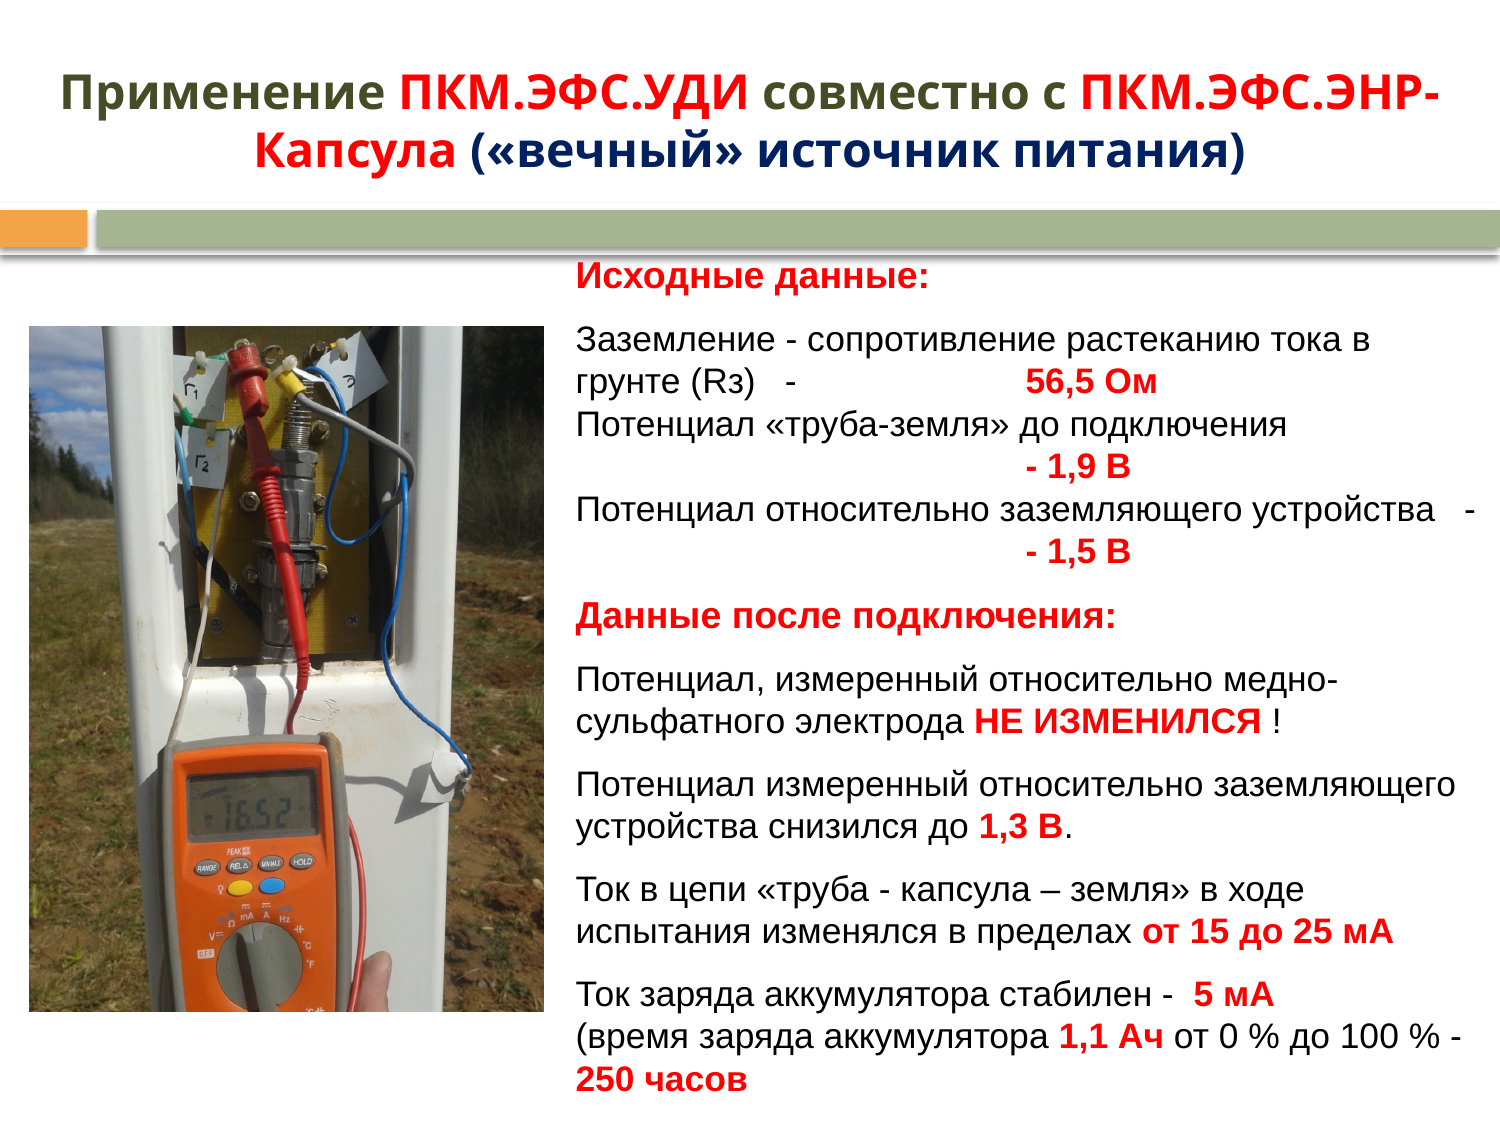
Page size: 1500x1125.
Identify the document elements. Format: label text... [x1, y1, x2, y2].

title Применение ПКМ.ЭФС.УДИ совместно с ПКМ.ЭФС.ЭНР-Капсула («вечный» источник питания) [17, 37, 1483, 200]
text_box Исходные данные: Заземление - сопротивление растеканию тока в грунте (Rз) - 56,5 Ом Потенциал «труба-земля» до подключения - 1,9 В Потенциал относительно заземляющего устройства - - 1,5 В Данные после подключения: Потенциал, измеренный относительно медно-сульфатного электрода НЕ ИЗМЕНИЛСЯ ! Потенциал измеренный относительно заземляющего устройства снизился до 1,3 В. Ток в цепи «труба - капсула – земля» в ходе испытания изменялся в пределах от 15 до 25 мА Ток заряда аккумулятора стабилен - 5 мА (время заряда аккумулятора 1,1 Ач от 0 % до 100 % - 250 часов [560, 243, 1500, 1106]
picture [29, 325, 544, 1012]
